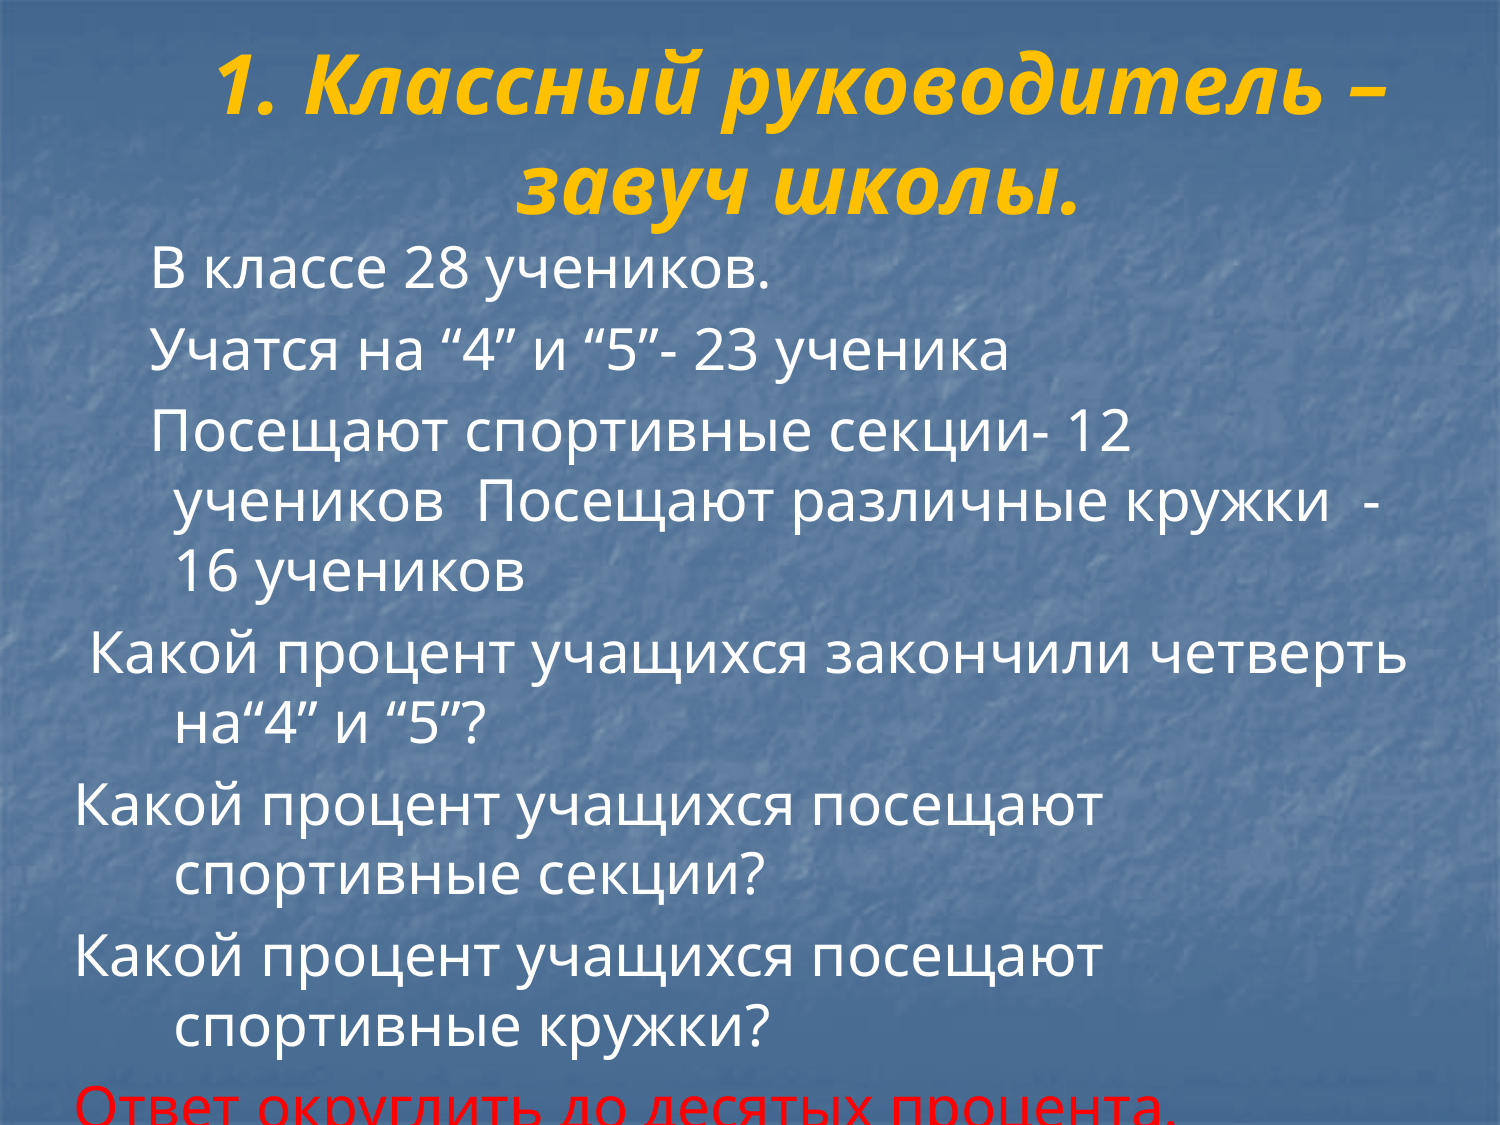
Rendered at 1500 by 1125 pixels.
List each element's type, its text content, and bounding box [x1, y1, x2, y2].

list В классе 28 учеников. Учатся на “4” и “5”- 23 ученика Посещают спортивные секции- 12 учеников Посещают различные кружки -16 учеников Какой процент учащихся закончили четверть на“4” и “5”? Какой процент учащихся посещают спортивные секции? Какой процент учащихся посещают спортивные кружки? Ответ округлить до десятых процента. [58, 222, 1426, 1091]
title 1. Классный руководитель – завуч школы. [175, 62, 1426, 200]
